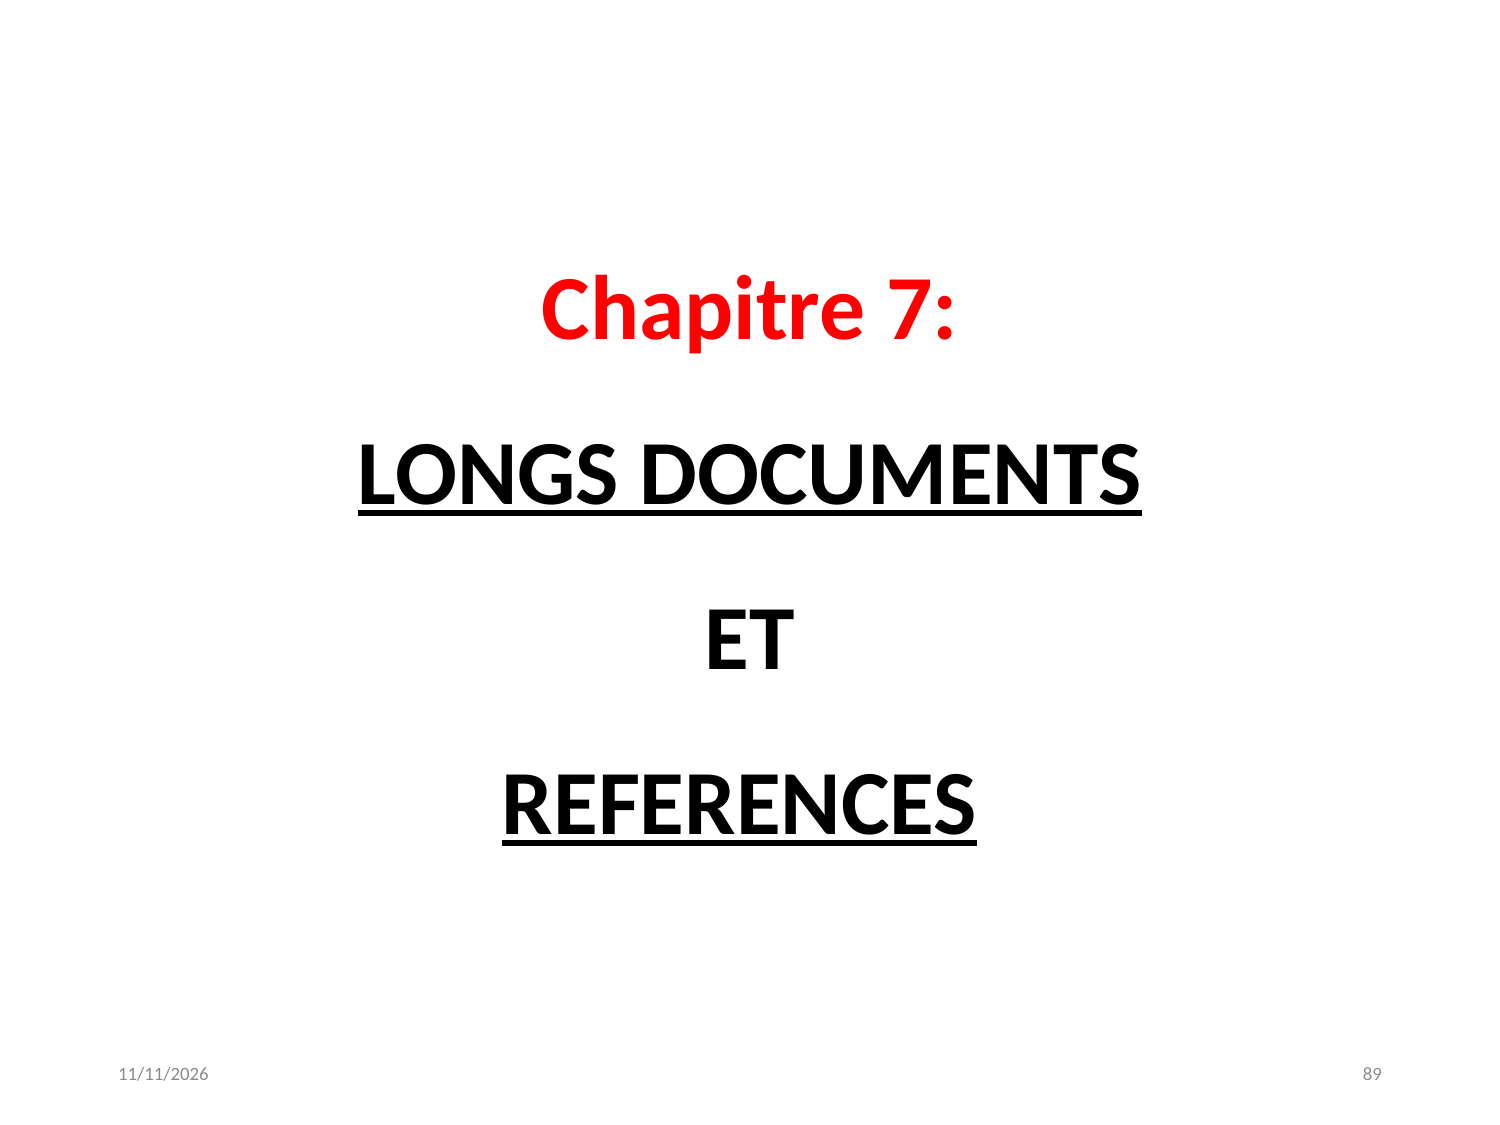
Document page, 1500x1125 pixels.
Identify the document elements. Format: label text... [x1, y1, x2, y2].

text_box Chapitre 7: LONGS DOCUMENTS ET REFERENCES [182, 185, 1317, 861]
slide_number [103, 1042, 441, 1103]
slide_number 89 [1059, 1042, 1397, 1103]
